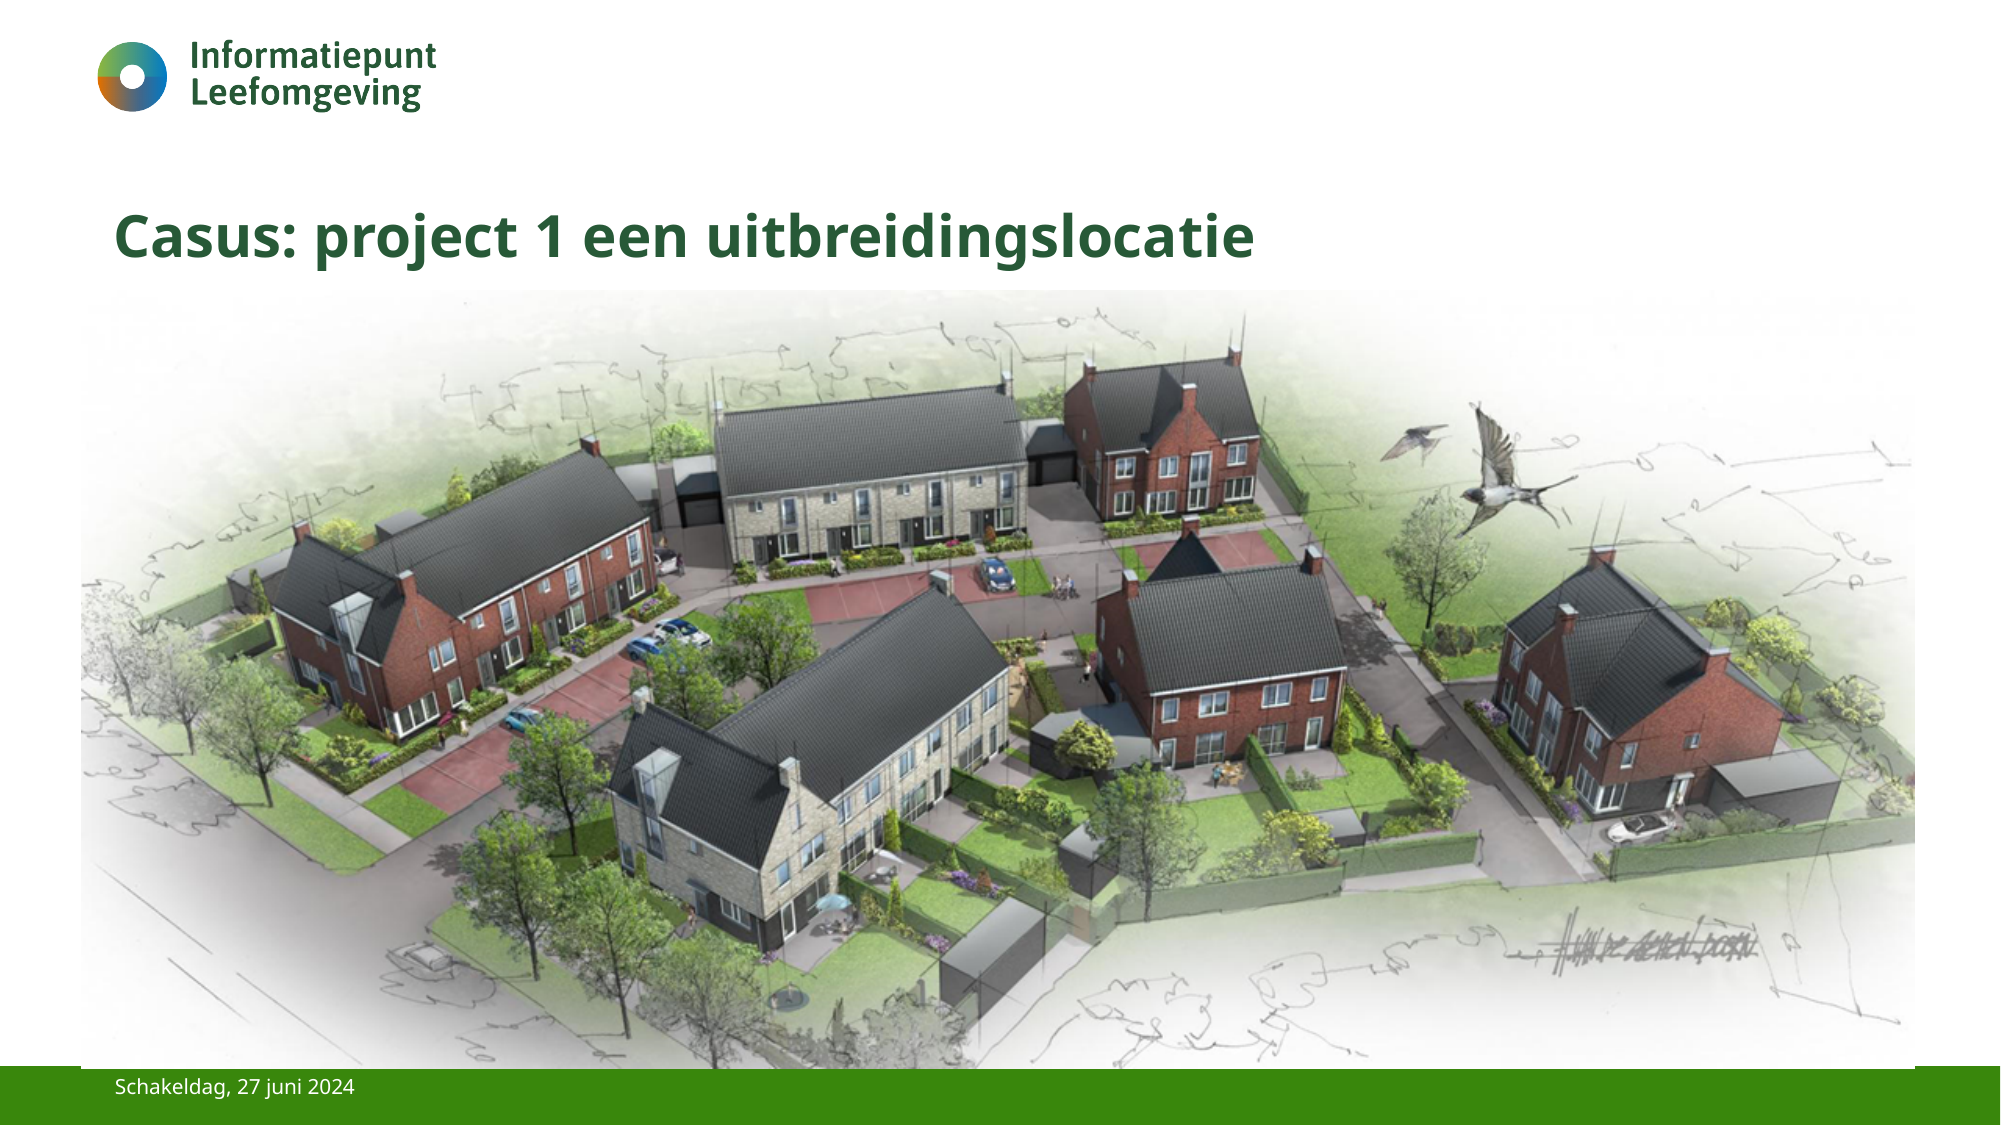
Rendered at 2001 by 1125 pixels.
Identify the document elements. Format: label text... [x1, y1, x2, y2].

picture [81, 289, 1915, 1069]
footer Schakeldag, 27 juni 2024 [99, 1080, 734, 1125]
picture [68, 12, 513, 142]
title Casus: project 1 een uitbreidingslocatie [98, 191, 1899, 287]
